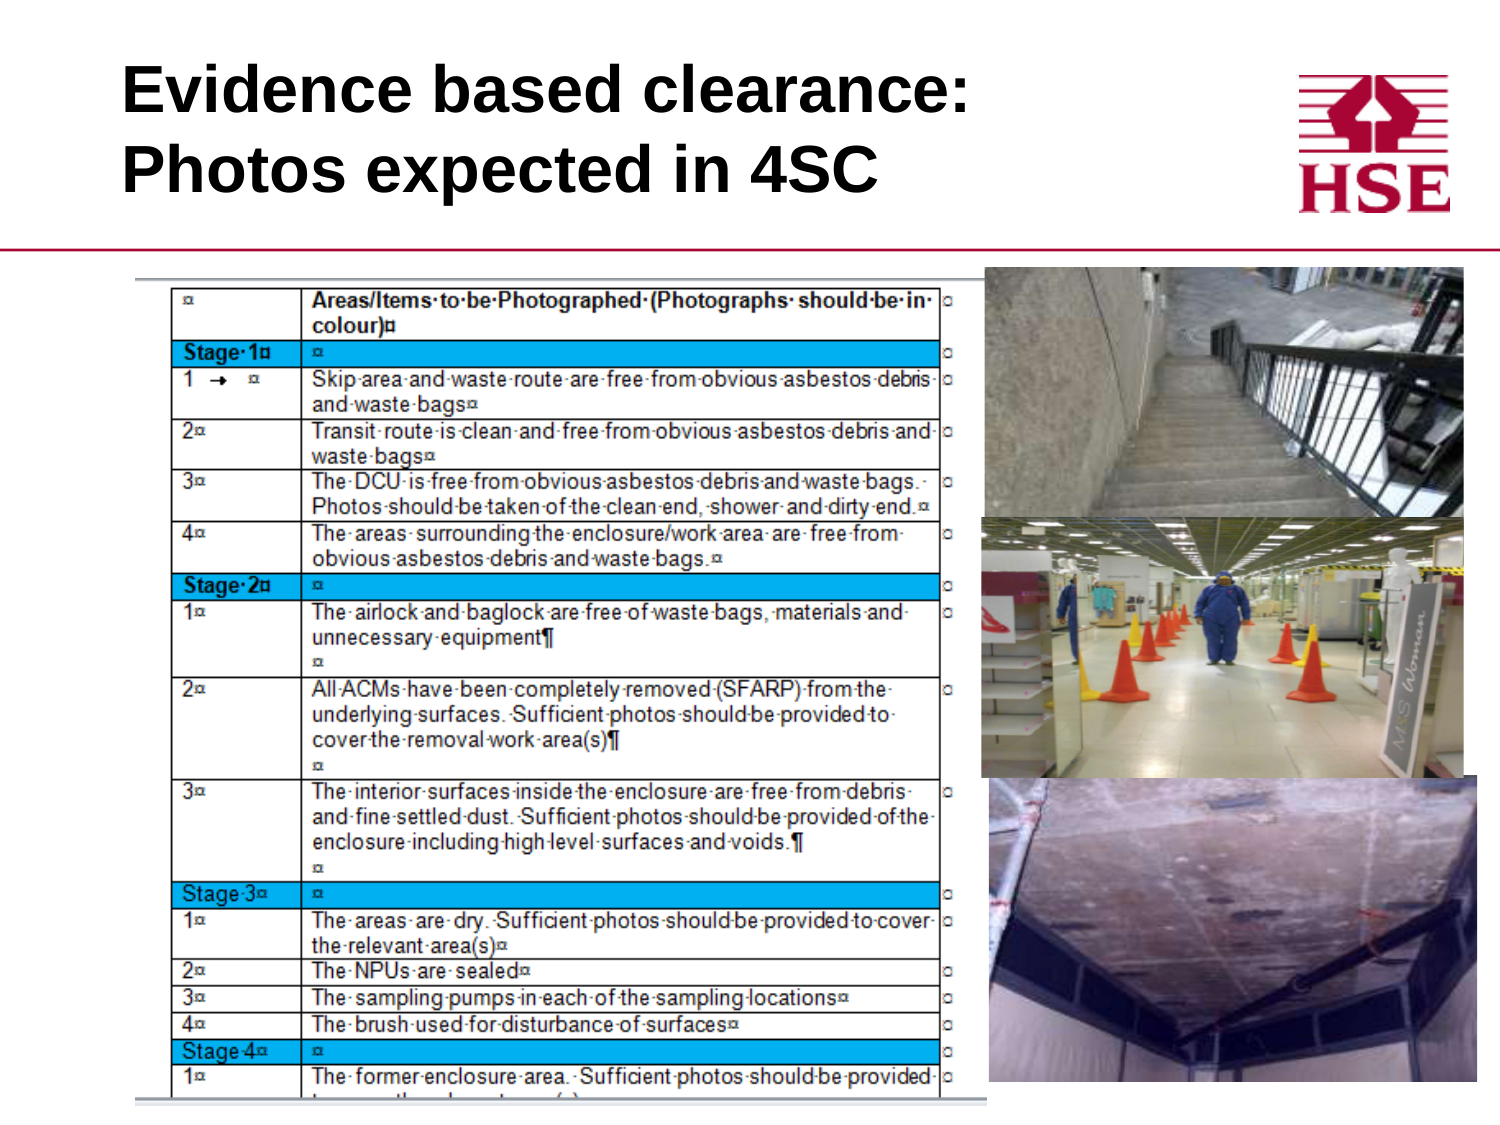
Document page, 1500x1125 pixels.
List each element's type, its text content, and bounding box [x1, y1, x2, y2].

title Evidence based clearance: Photos expected in 4SC [106, 54, 1228, 197]
picture [1299, 75, 1450, 213]
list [135, 278, 987, 1107]
picture [980, 266, 1478, 1082]
